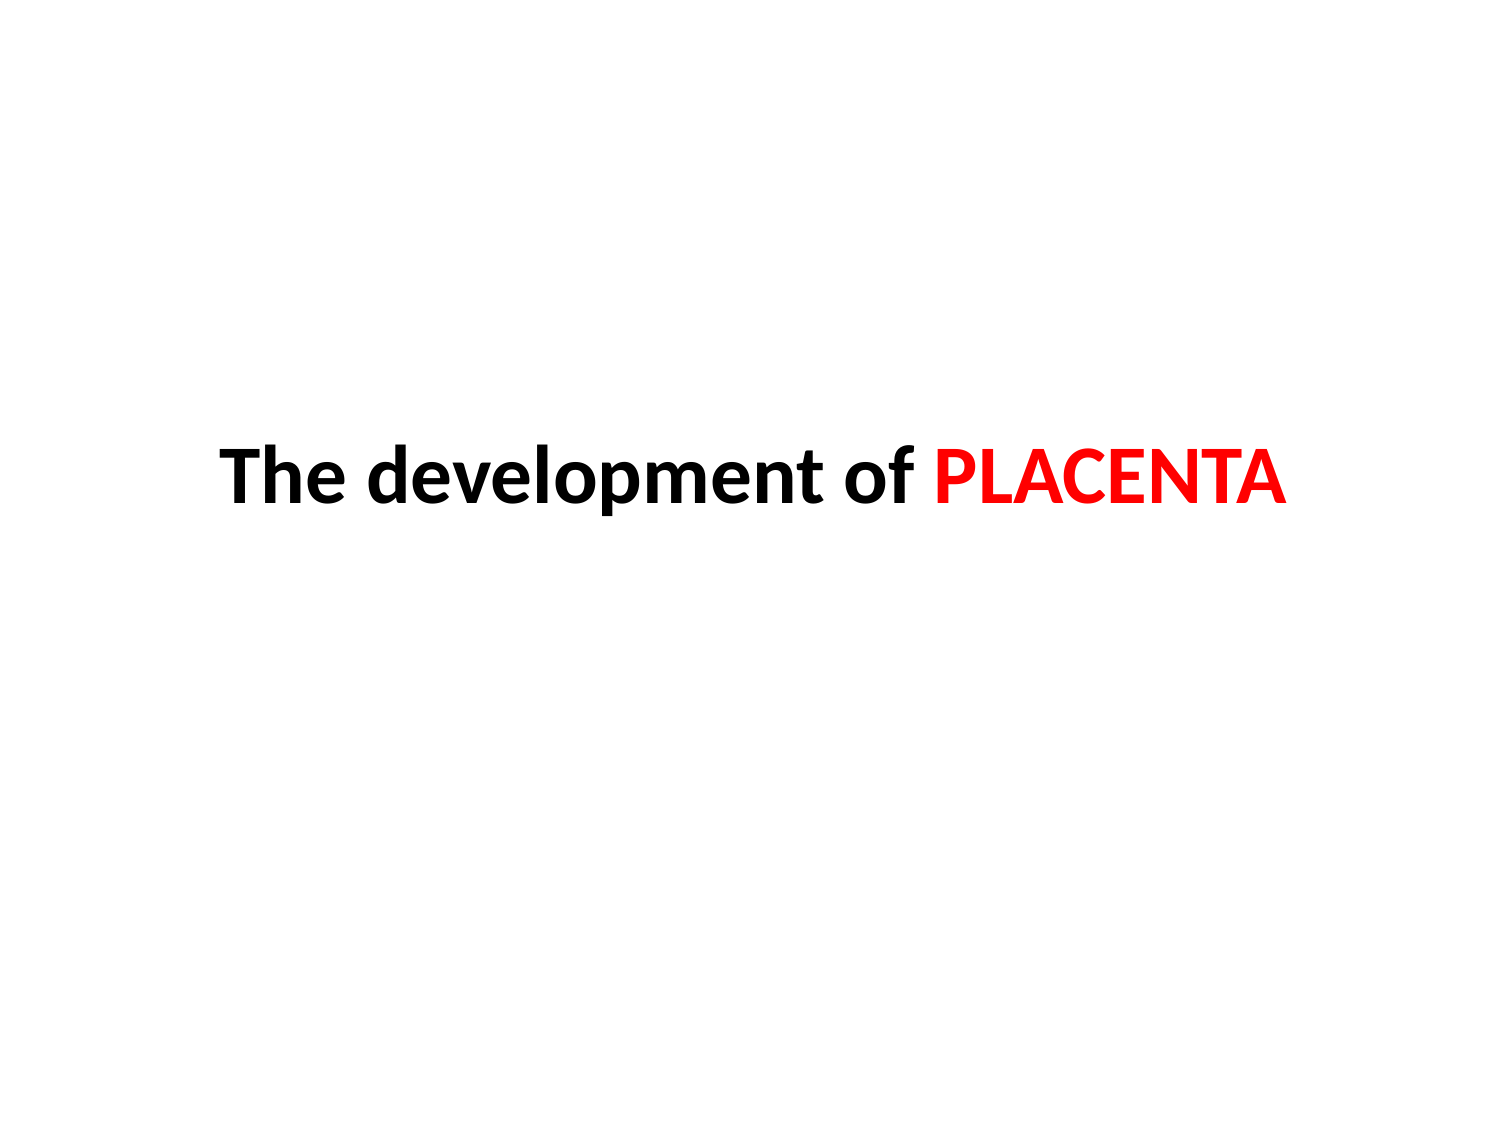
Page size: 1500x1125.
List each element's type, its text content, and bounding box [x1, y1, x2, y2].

title The development of PLACENTA [35, 212, 1454, 838]
